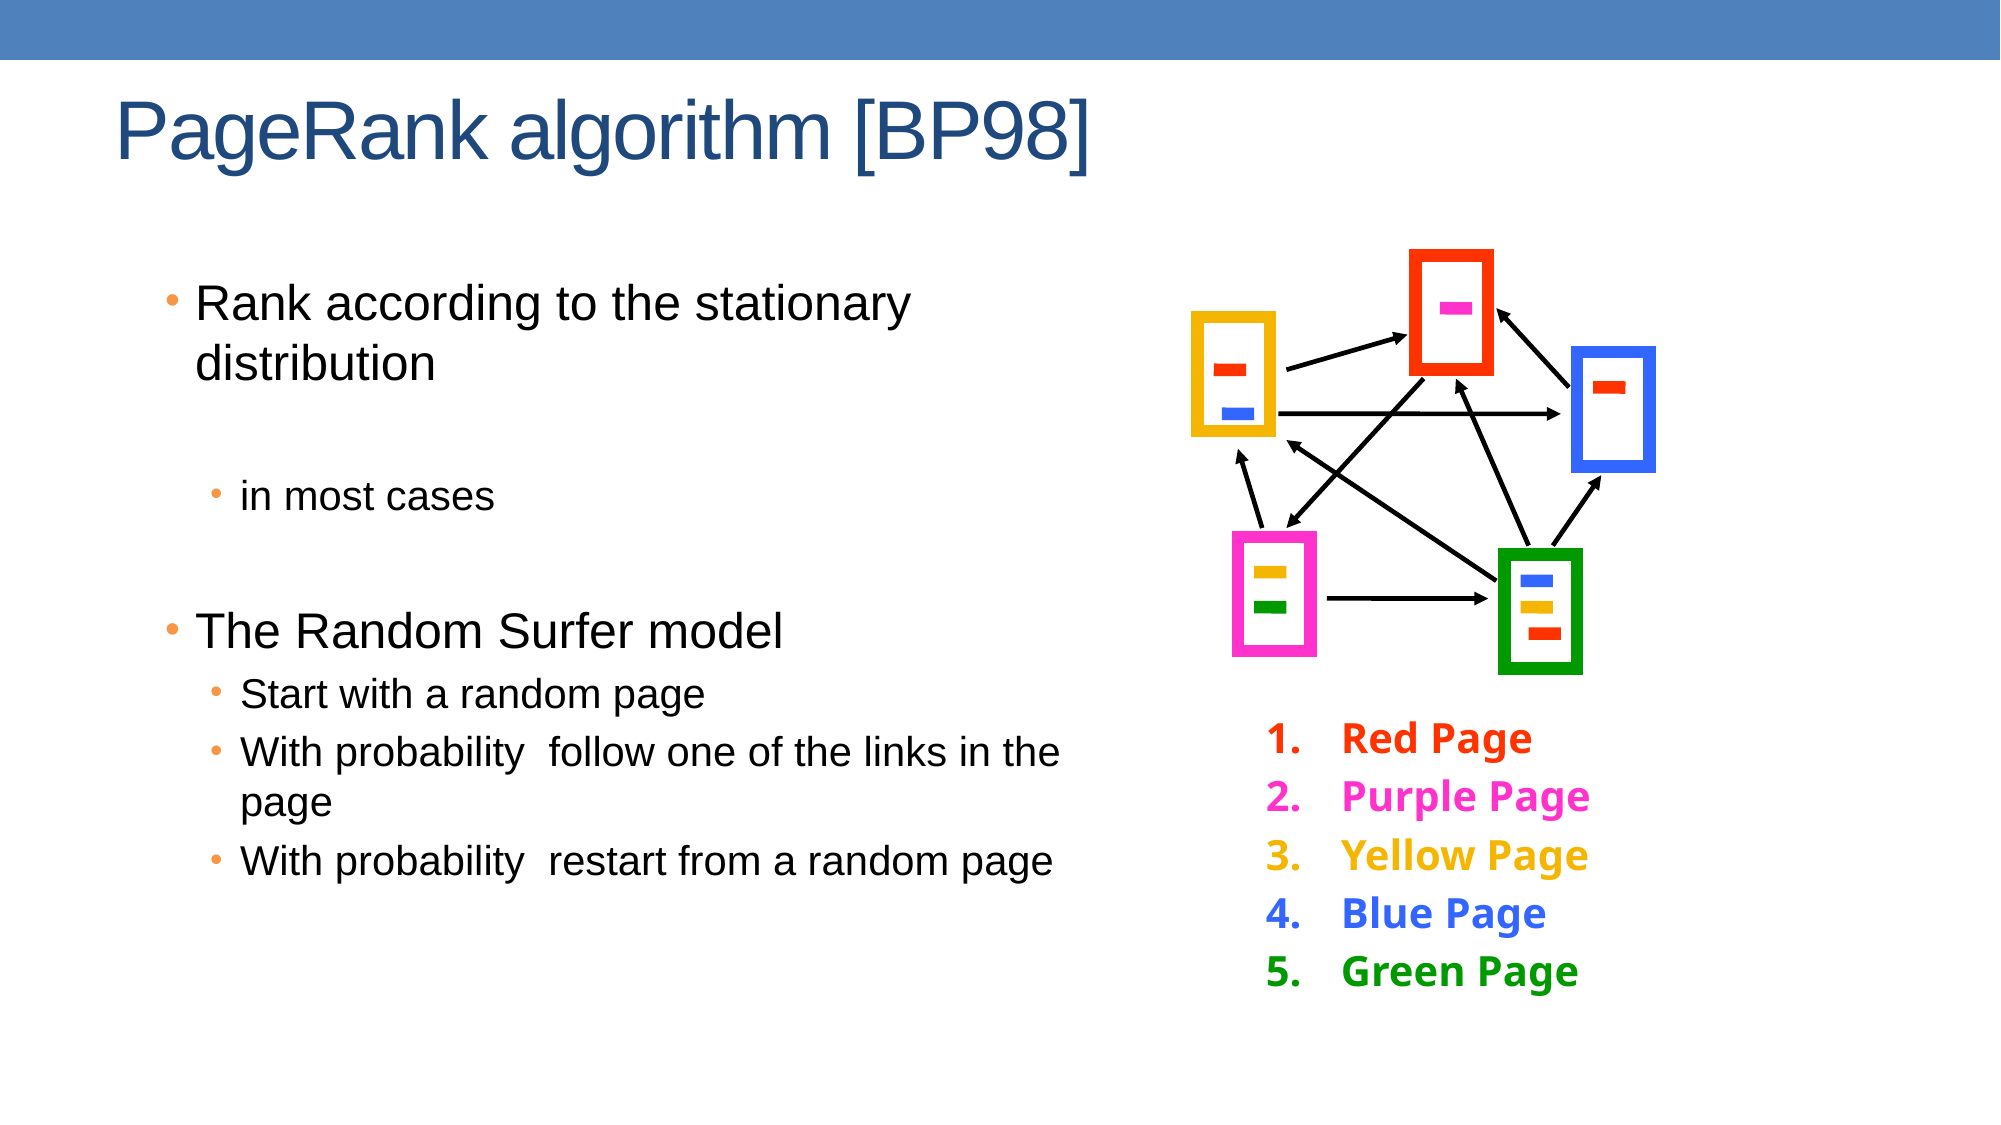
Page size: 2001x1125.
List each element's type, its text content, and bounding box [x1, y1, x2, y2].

text_box Red Page Purple Page Yellow Page Blue Page Green Page [1251, 704, 1617, 1003]
title PageRank algorithm [BP98] [99, 20, 1750, 233]
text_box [1197, 255, 1650, 669]
